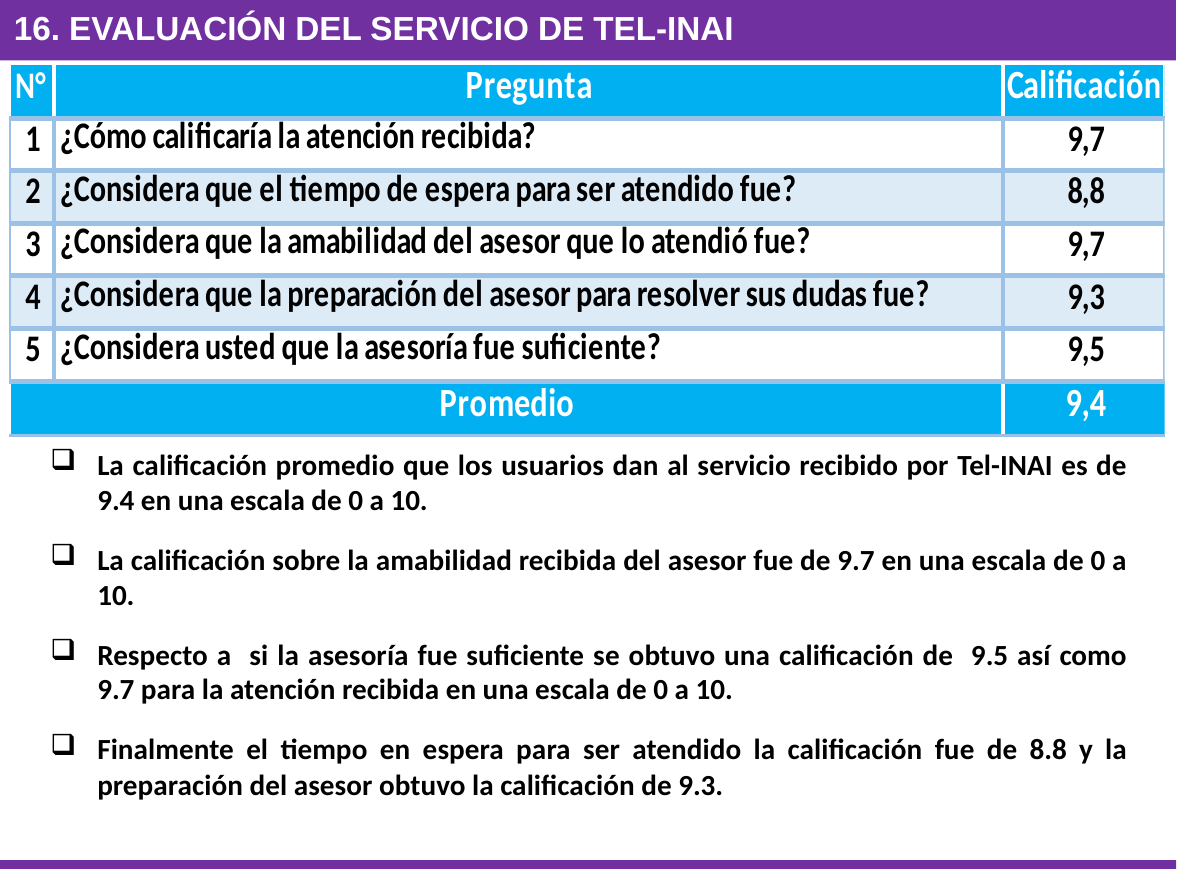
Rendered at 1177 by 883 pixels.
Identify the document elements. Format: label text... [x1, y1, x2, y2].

text_box La calificación promedio que los usuarios dan al servicio recibido por Tel-INAI es de 9.4 en una escala de 0 a 10. La calificación sobre la amabilidad recibida del asesor fue de 9.7 en una escala de 0 a 10. Respecto a si la asesoría fue suficiente se obtuvo una calificación de 9.5 así como 9.7 para la atención recibida en una escala de 0 a 10. Finalmente el tiempo en espera para ser atendido la calificación fue de 8.8 y la preparación del asesor obtuvo la calificación de 9.3. [35, 447, 1144, 809]
picture [8, 62, 1167, 439]
text_box 16. Evaluación del Servicio de Tel-INAI [0, 0, 1167, 55]
